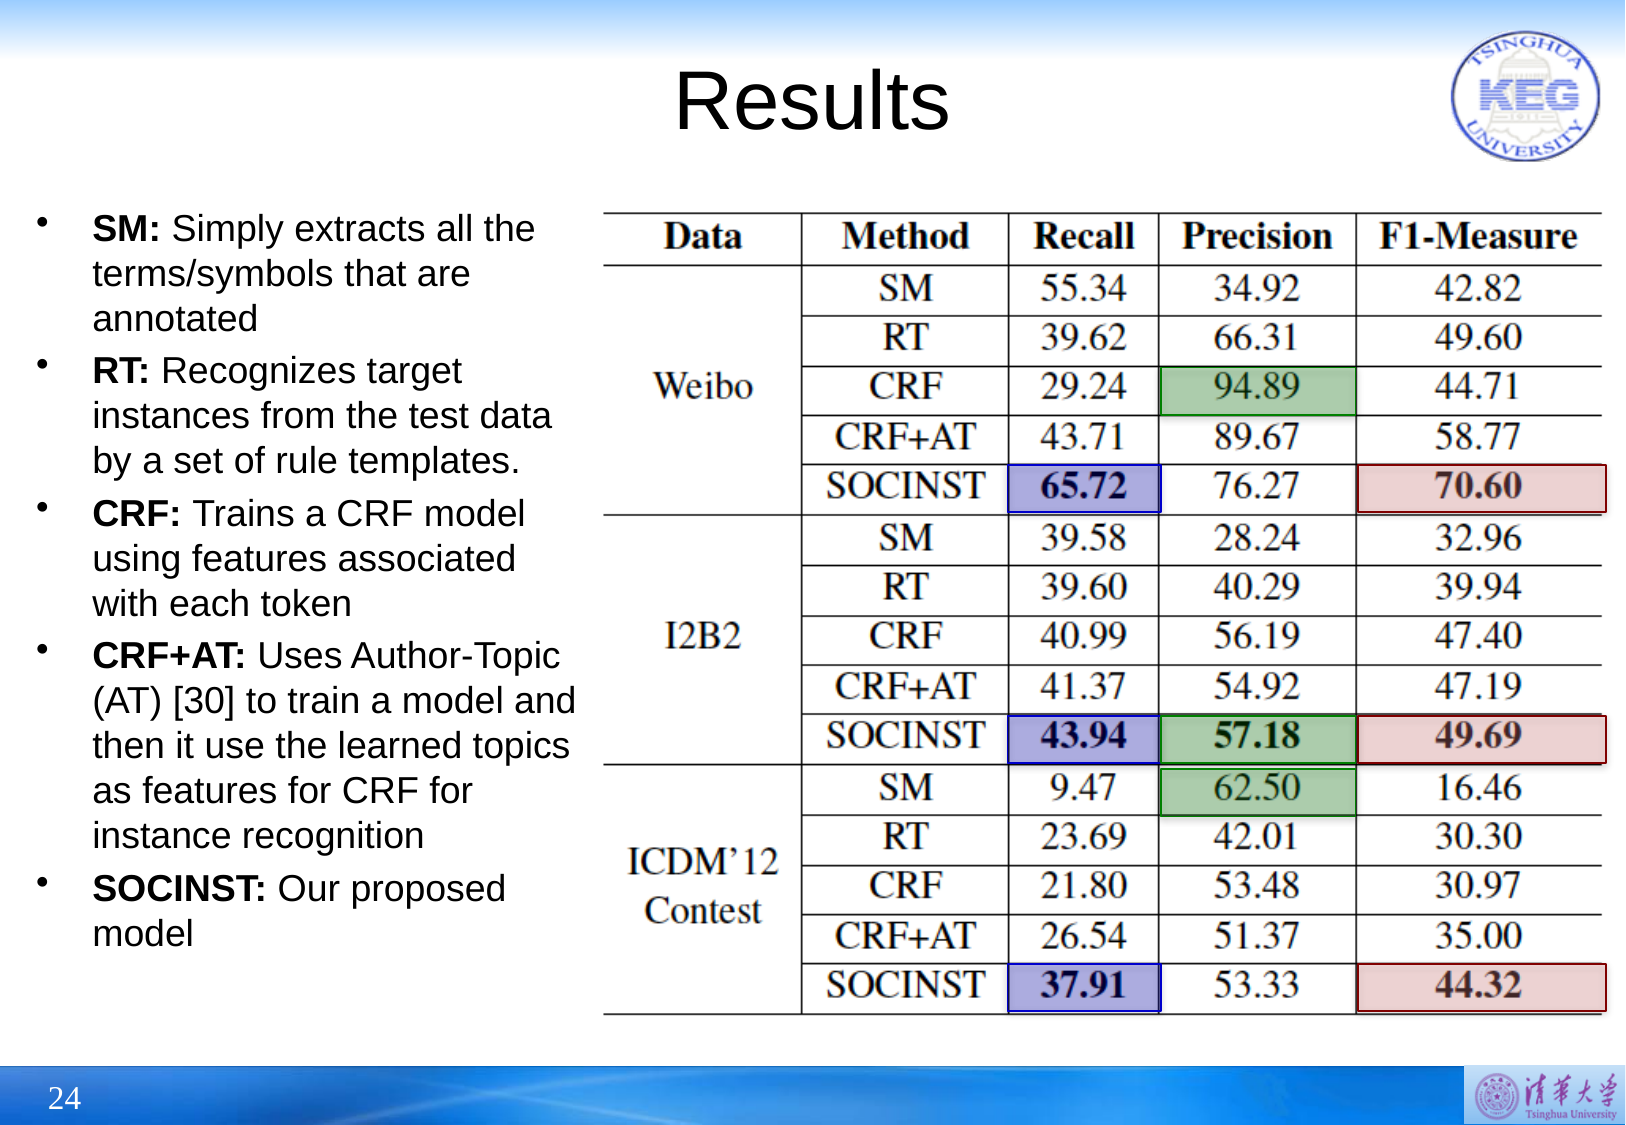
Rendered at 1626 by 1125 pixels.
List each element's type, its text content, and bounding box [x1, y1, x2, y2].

picture [1450, 30, 1604, 163]
picture [599, 207, 1610, 1020]
list SM: Simply extracts all the terms/symbols that are annotated RT: Recognizes target instances from the test data by a set of rule templates. CRF: Trains a CRF model using features associated with each token CRF+AT: Uses Author-Topic (AT) [30] to train a model and then it use the learned topics as features for CRF for instance recognition SOCINST: Our proposed model [20, 196, 595, 1024]
title Results [44, 30, 1581, 162]
picture [0, 1065, 1626, 1125]
